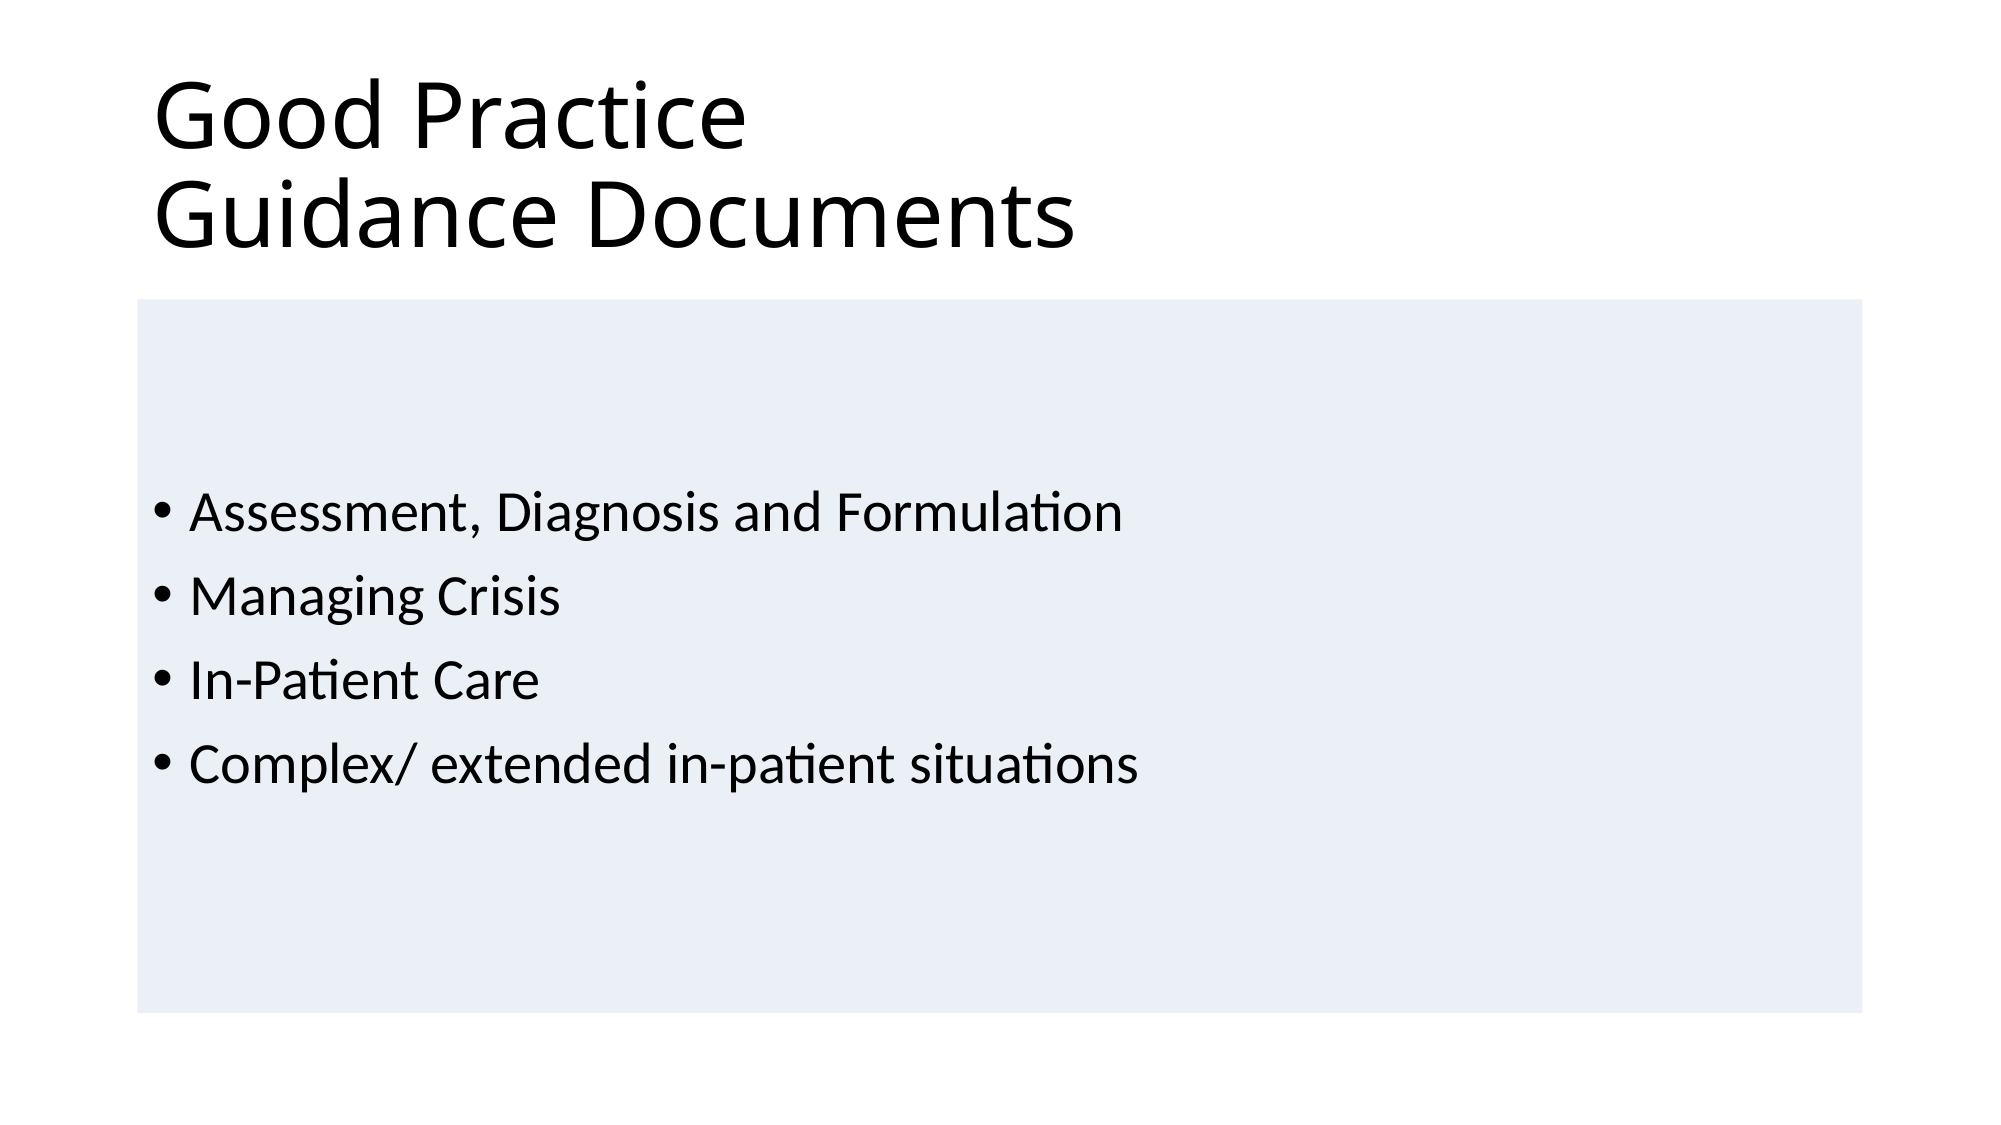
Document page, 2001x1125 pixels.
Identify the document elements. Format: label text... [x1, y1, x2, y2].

list Assessment, Diagnosis and Formulation Managing Crisis In-Patient Care Complex/ extended in-patient situations [137, 299, 1863, 1014]
title Good Practice Guidance Documents [137, 59, 1863, 278]
